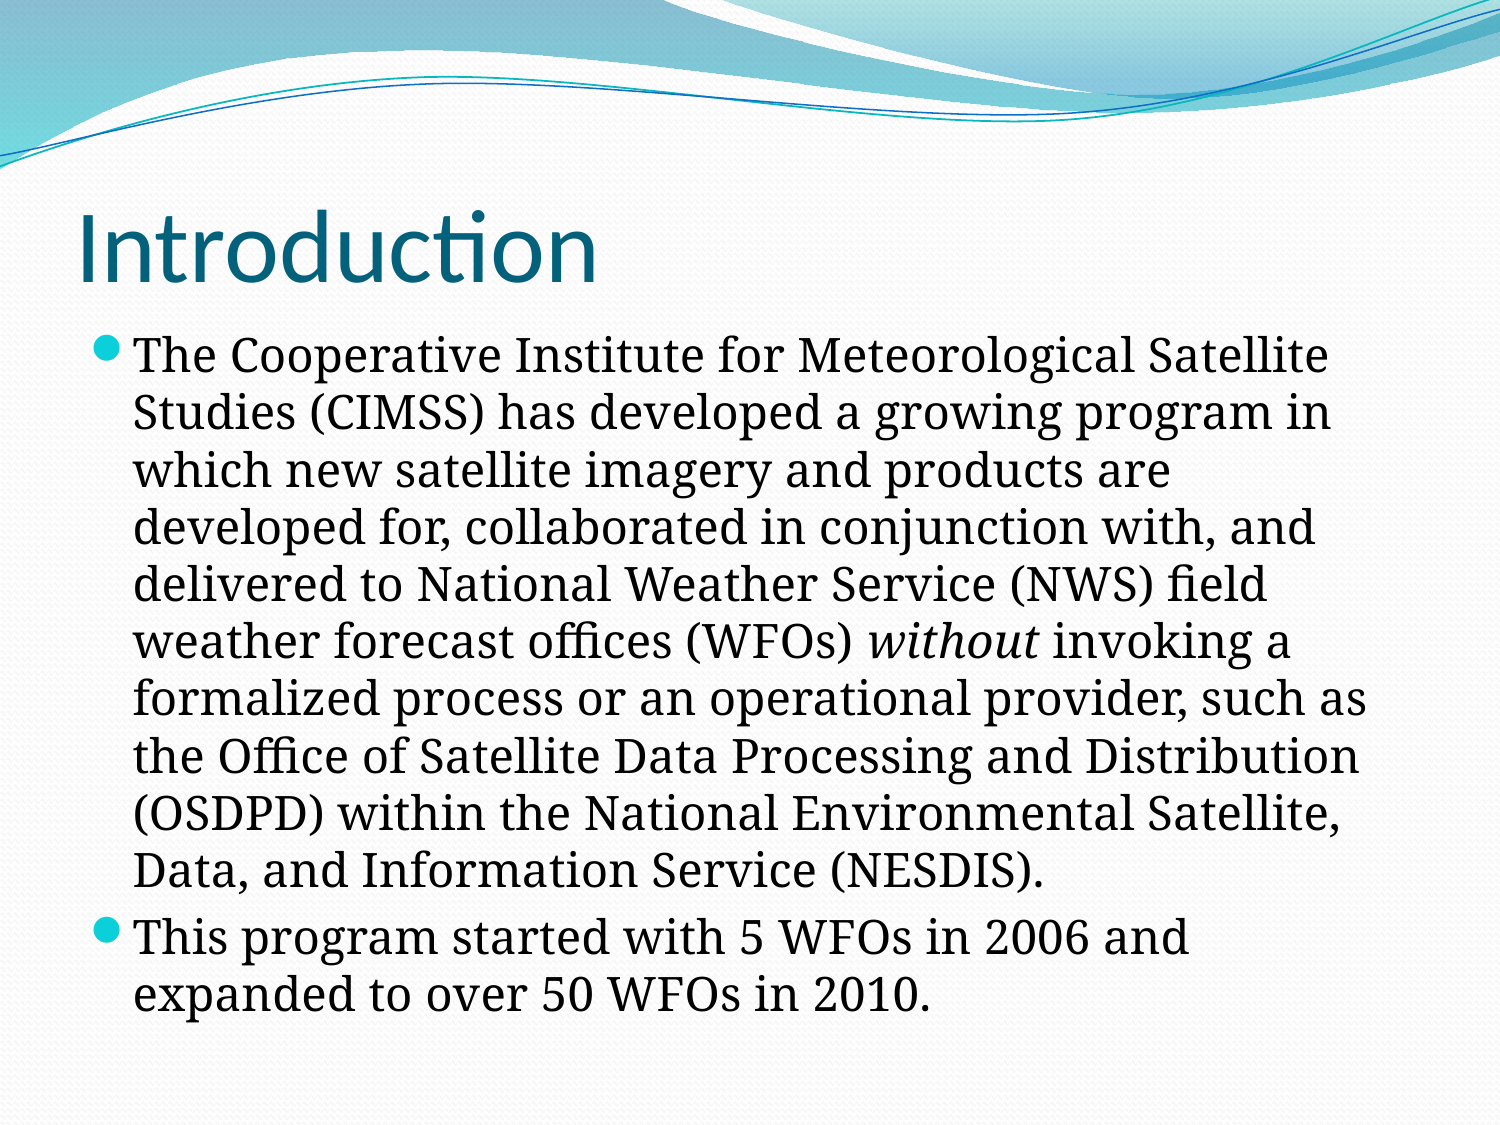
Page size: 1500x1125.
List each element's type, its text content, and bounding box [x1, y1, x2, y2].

title Introduction [75, 115, 1425, 303]
list The Cooperative Institute for Meteorological Satellite Studies (CIMSS) has developed a growing program in which new satellite imagery and products are developed for, collaborated in conjunction with, and delivered to National Weather Service (NWS) field weather forecast offices (WFOs) without invoking a formalized process or an operational provider, such as the Office of Satellite Data Processing and Distribution (OSDPD) within the National Environmental Satellite, Data, and Information Service (NESDIS). This program started with 5 WFOs in 2006 and expanded to over 50 WFOs in 2010. [75, 317, 1425, 1038]
